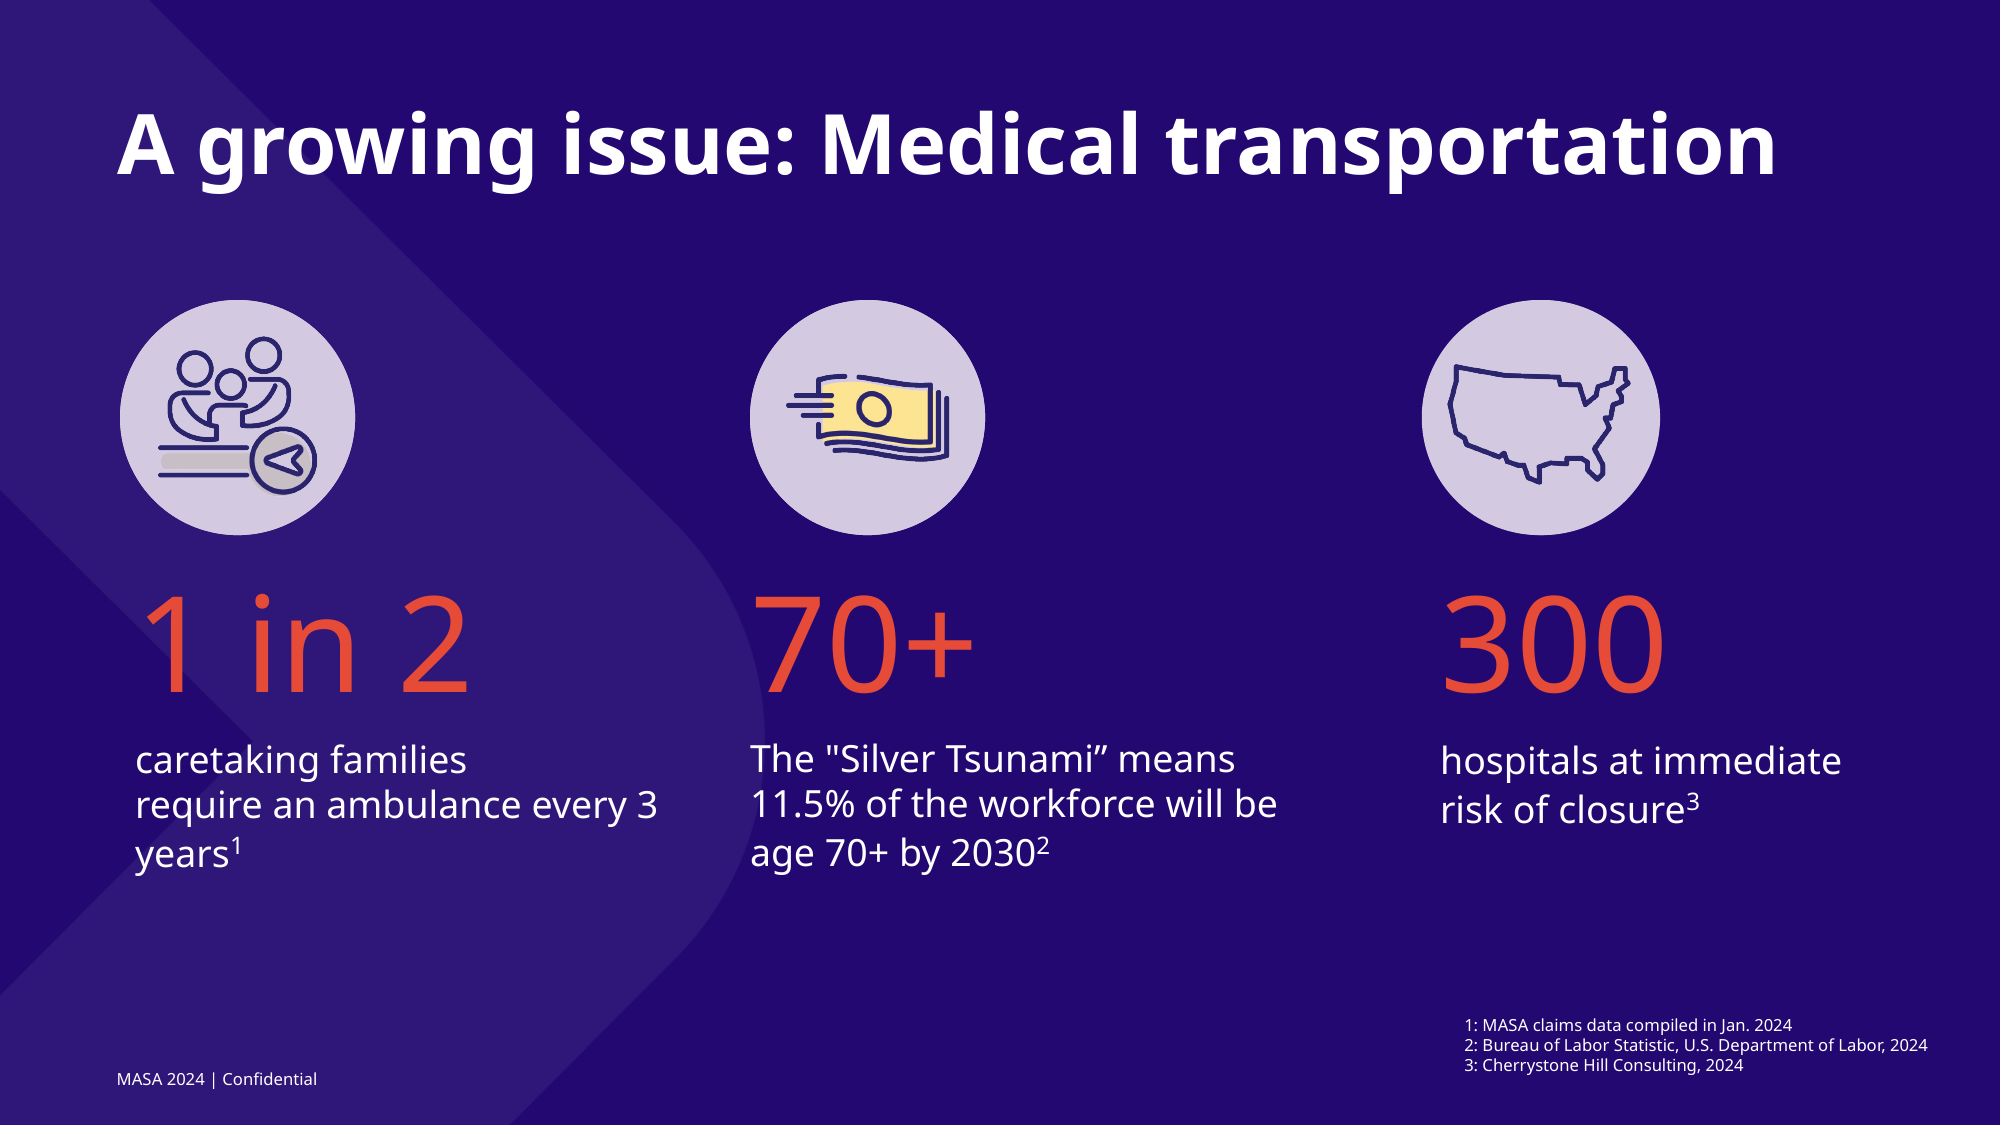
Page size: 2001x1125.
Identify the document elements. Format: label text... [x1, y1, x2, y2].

picture [773, 323, 962, 512]
text_box 1: MASA claims data compiled in Jan. 2024 2: Bureau of Labor Statistic, U.S. Department of Labor, 2024 3: Cherrystone Hill Consulting, 2024 [1449, 1007, 2000, 1083]
title A growing issue: Medical transportation [102, 95, 1880, 307]
text_box 1 in 2 [119, 569, 570, 750]
text_box hospitals at immediate risk of closure3 [1424, 729, 1920, 850]
text_box The "Silver Tsunami” means 11.5% of the workforce will be age 70+ by 20302 [734, 727, 1305, 848]
text_box caretaking families require an ambulance every 3 years1 [119, 728, 690, 848]
text_box 70+ [734, 569, 1233, 750]
picture [1447, 363, 1631, 485]
text_box 300 [1425, 569, 1803, 750]
picture [143, 323, 332, 512]
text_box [119, 299, 1661, 536]
